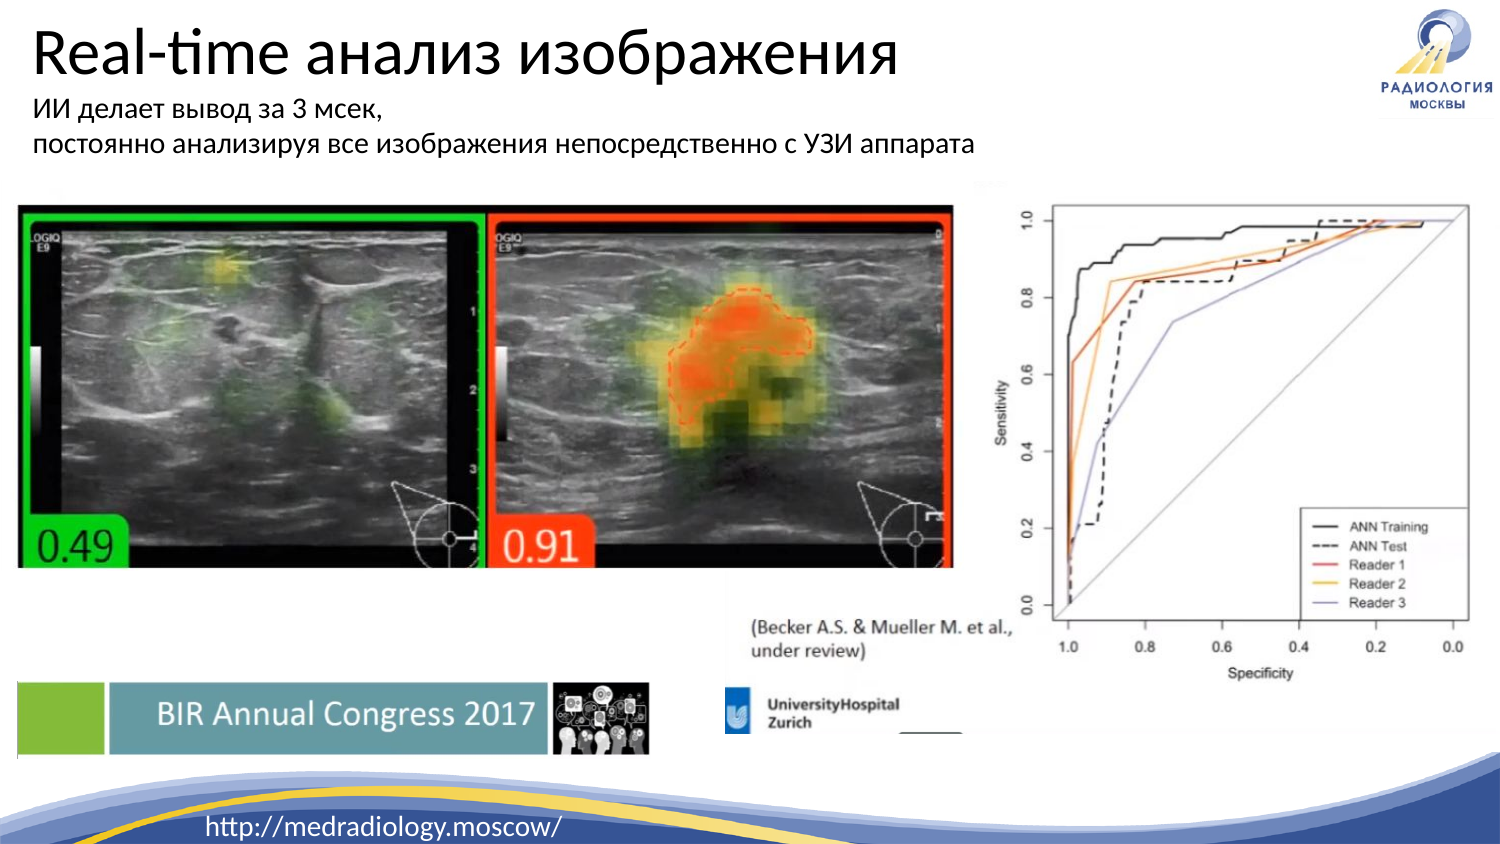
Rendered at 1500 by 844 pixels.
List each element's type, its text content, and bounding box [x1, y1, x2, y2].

picture [0, 180, 1500, 741]
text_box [0, 752, 1500, 844]
picture [1378, 8, 1495, 123]
picture [17, 675, 651, 759]
title Real-time анализ изображения ИИ делает вывод за 3 мсек, постоянно анализируя все изображения непосредственно с УЗИ аппарата [17, 0, 1317, 169]
